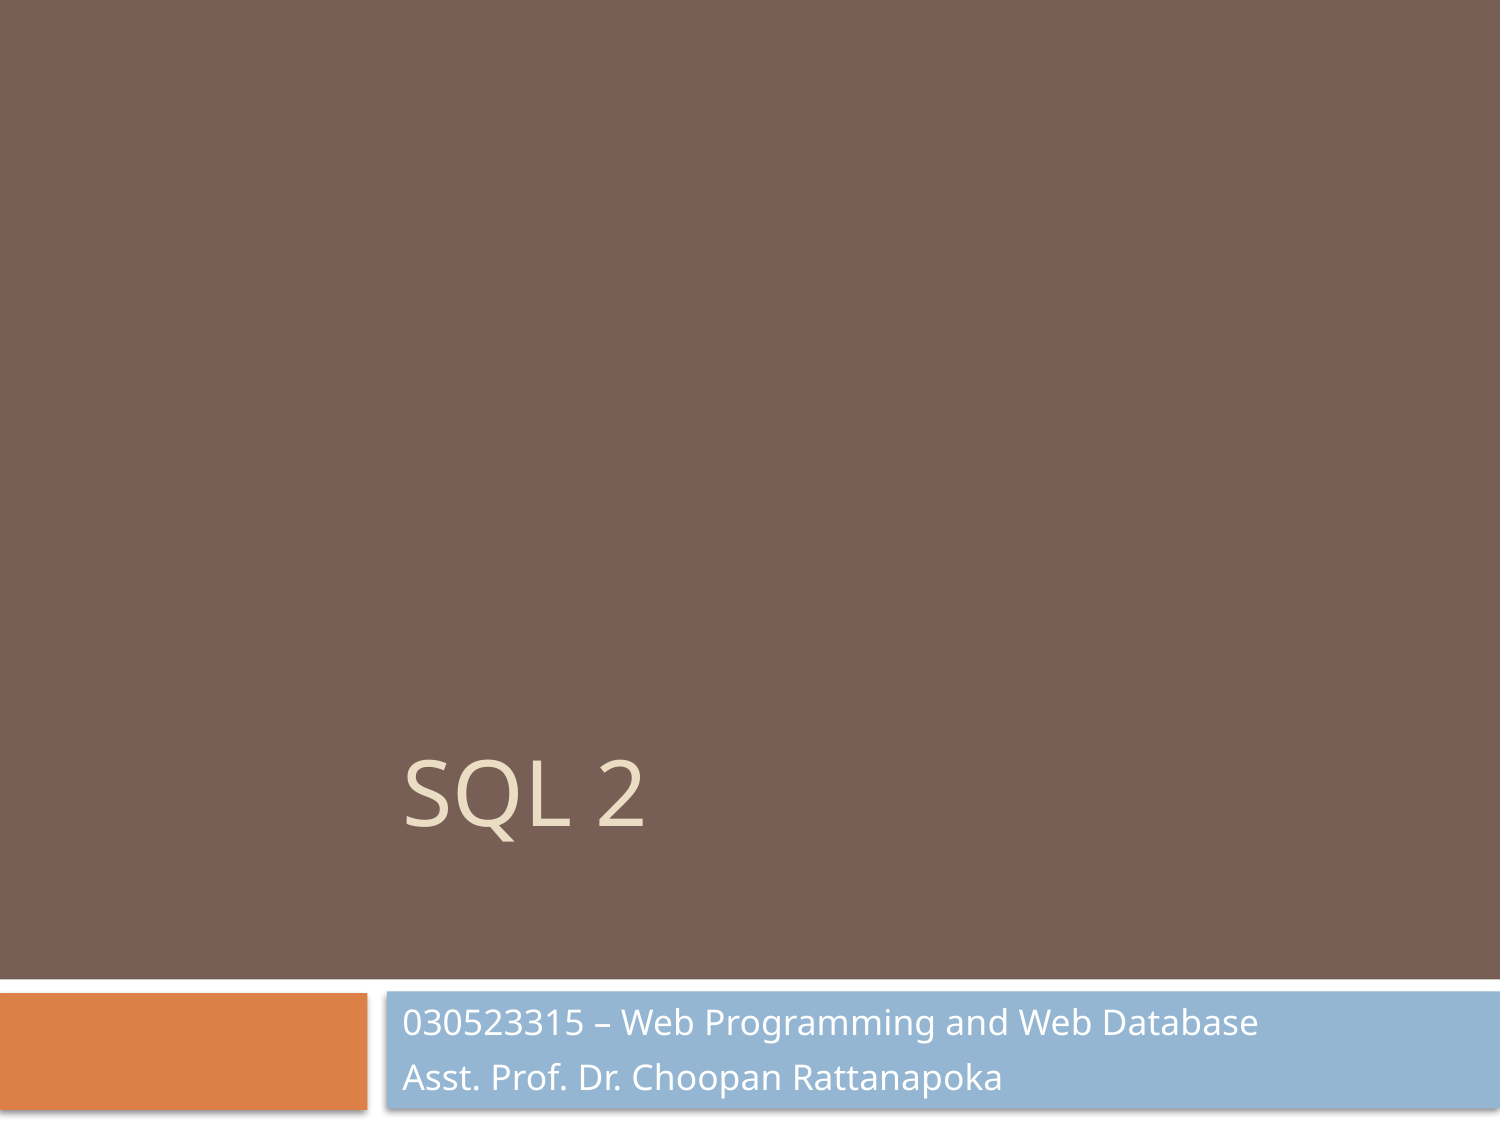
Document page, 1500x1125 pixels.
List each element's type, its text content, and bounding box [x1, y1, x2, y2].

title SQL 2 [387, 662, 1450, 963]
subtitle 030523315 – Web Programming and Web Database Asst. Prof. Dr. Choopan Rattanapoka [387, 992, 1488, 1105]
